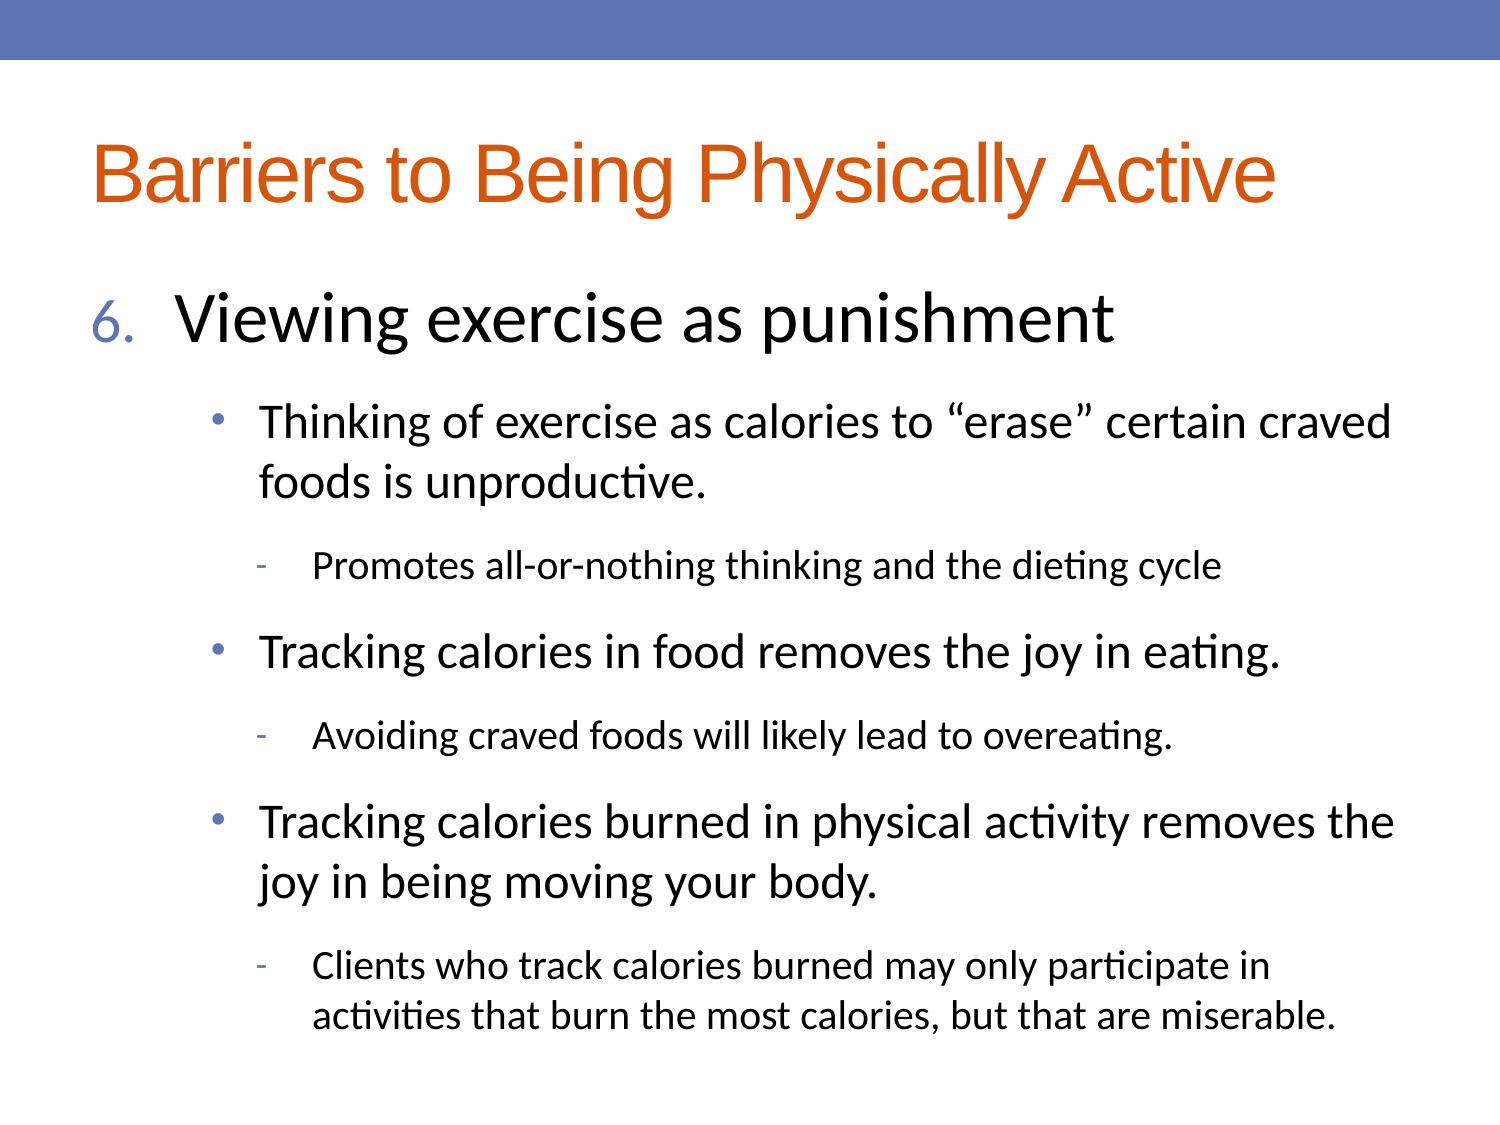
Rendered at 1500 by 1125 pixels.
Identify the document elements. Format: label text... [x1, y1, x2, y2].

title Barriers to Being Physically Active [75, 87, 1425, 250]
list Viewing exercise as punishment Thinking of exercise as calories to “erase” certain craved foods is unproductive. Promotes all-or-nothing thinking and the dieting cycle Tracking calories in food removes the joy in eating. Avoiding craved foods will likely lead to overeating. Tracking calories burned in physical activity removes the joy in being moving your body. Clients who track calories burned may only participate in activities that burn the most calories, but that are miserable. [75, 262, 1425, 1048]
